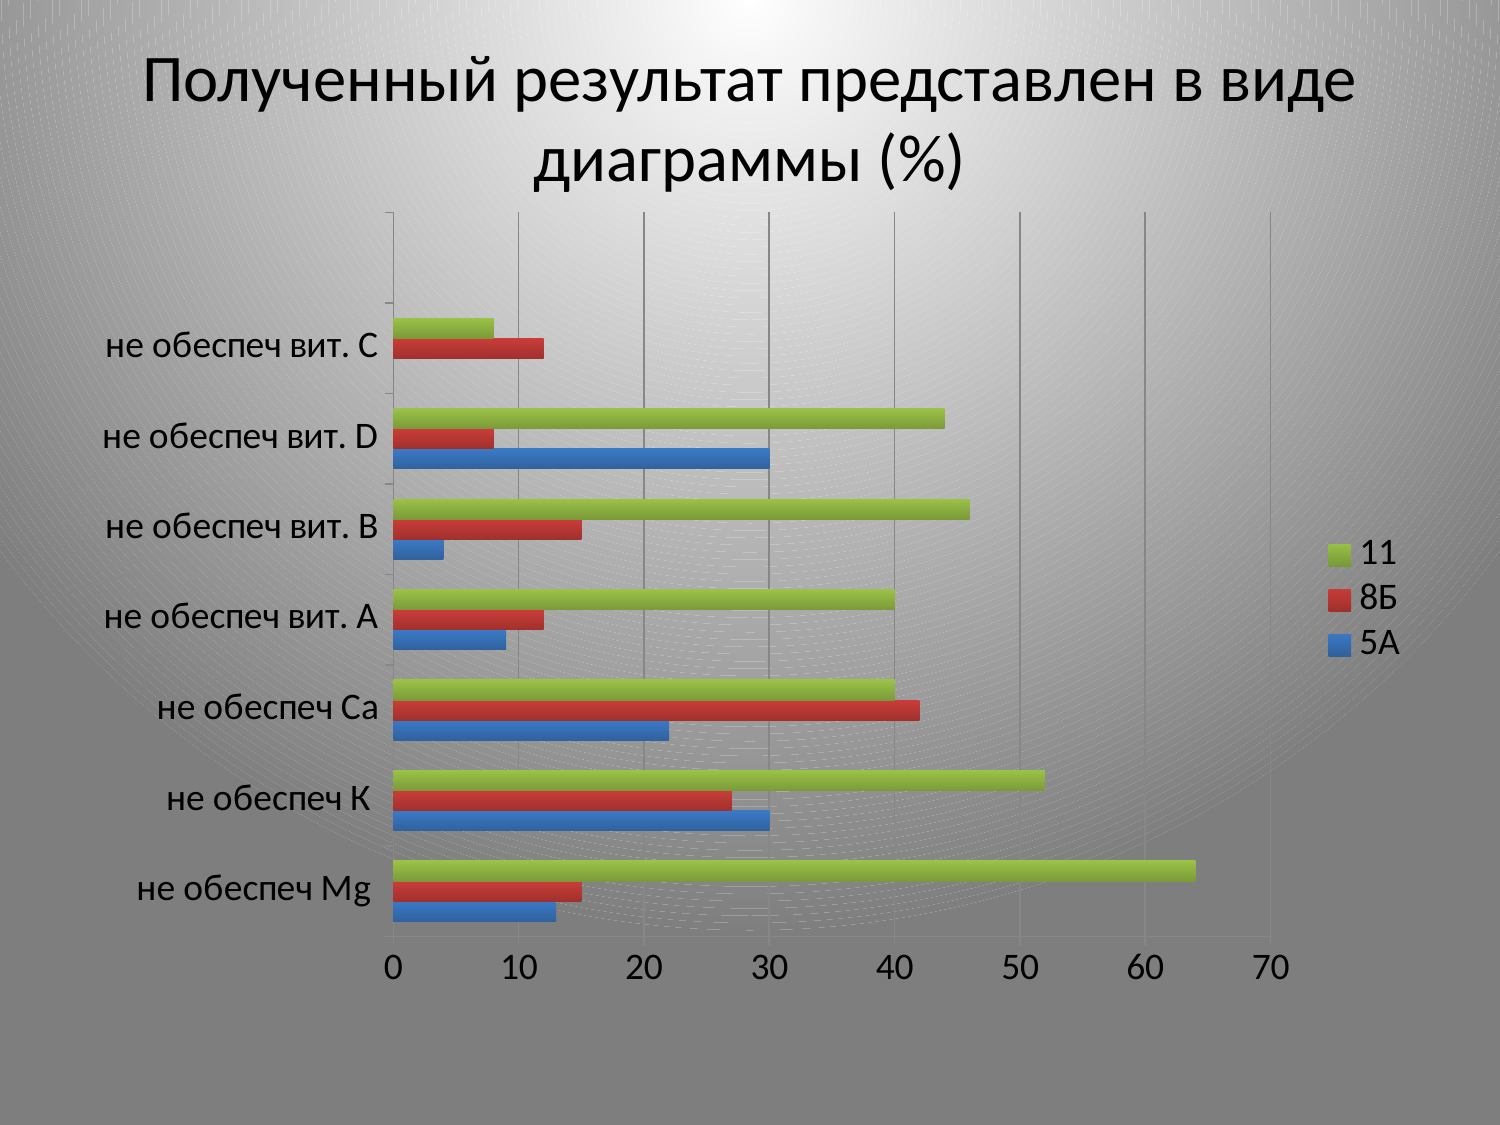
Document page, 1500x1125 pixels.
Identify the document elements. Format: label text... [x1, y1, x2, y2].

title Полученный результат представлен в виде диаграммы (%) [75, 45, 1425, 185]
chart [74, 196, 1426, 1006]
